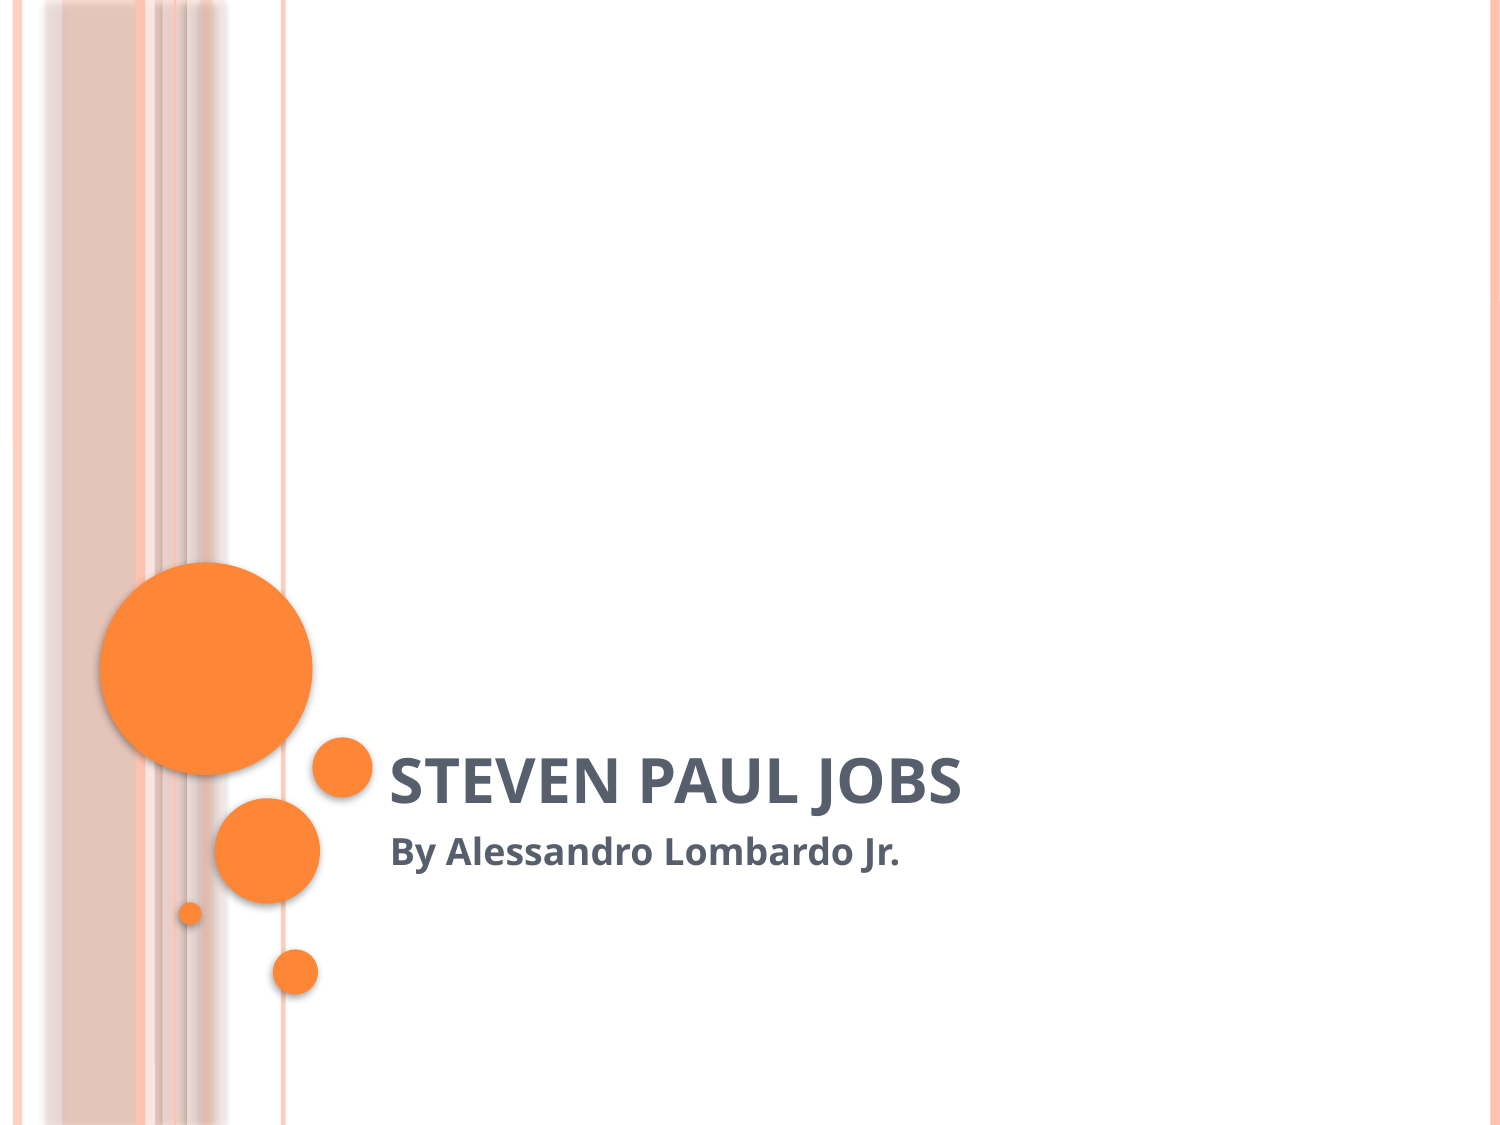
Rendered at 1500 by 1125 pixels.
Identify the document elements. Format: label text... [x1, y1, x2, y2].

title STEVEN PAUL JOBS [375, 512, 1388, 820]
subtitle By Alessandro Lombardo Jr. [375, 820, 1388, 1046]
